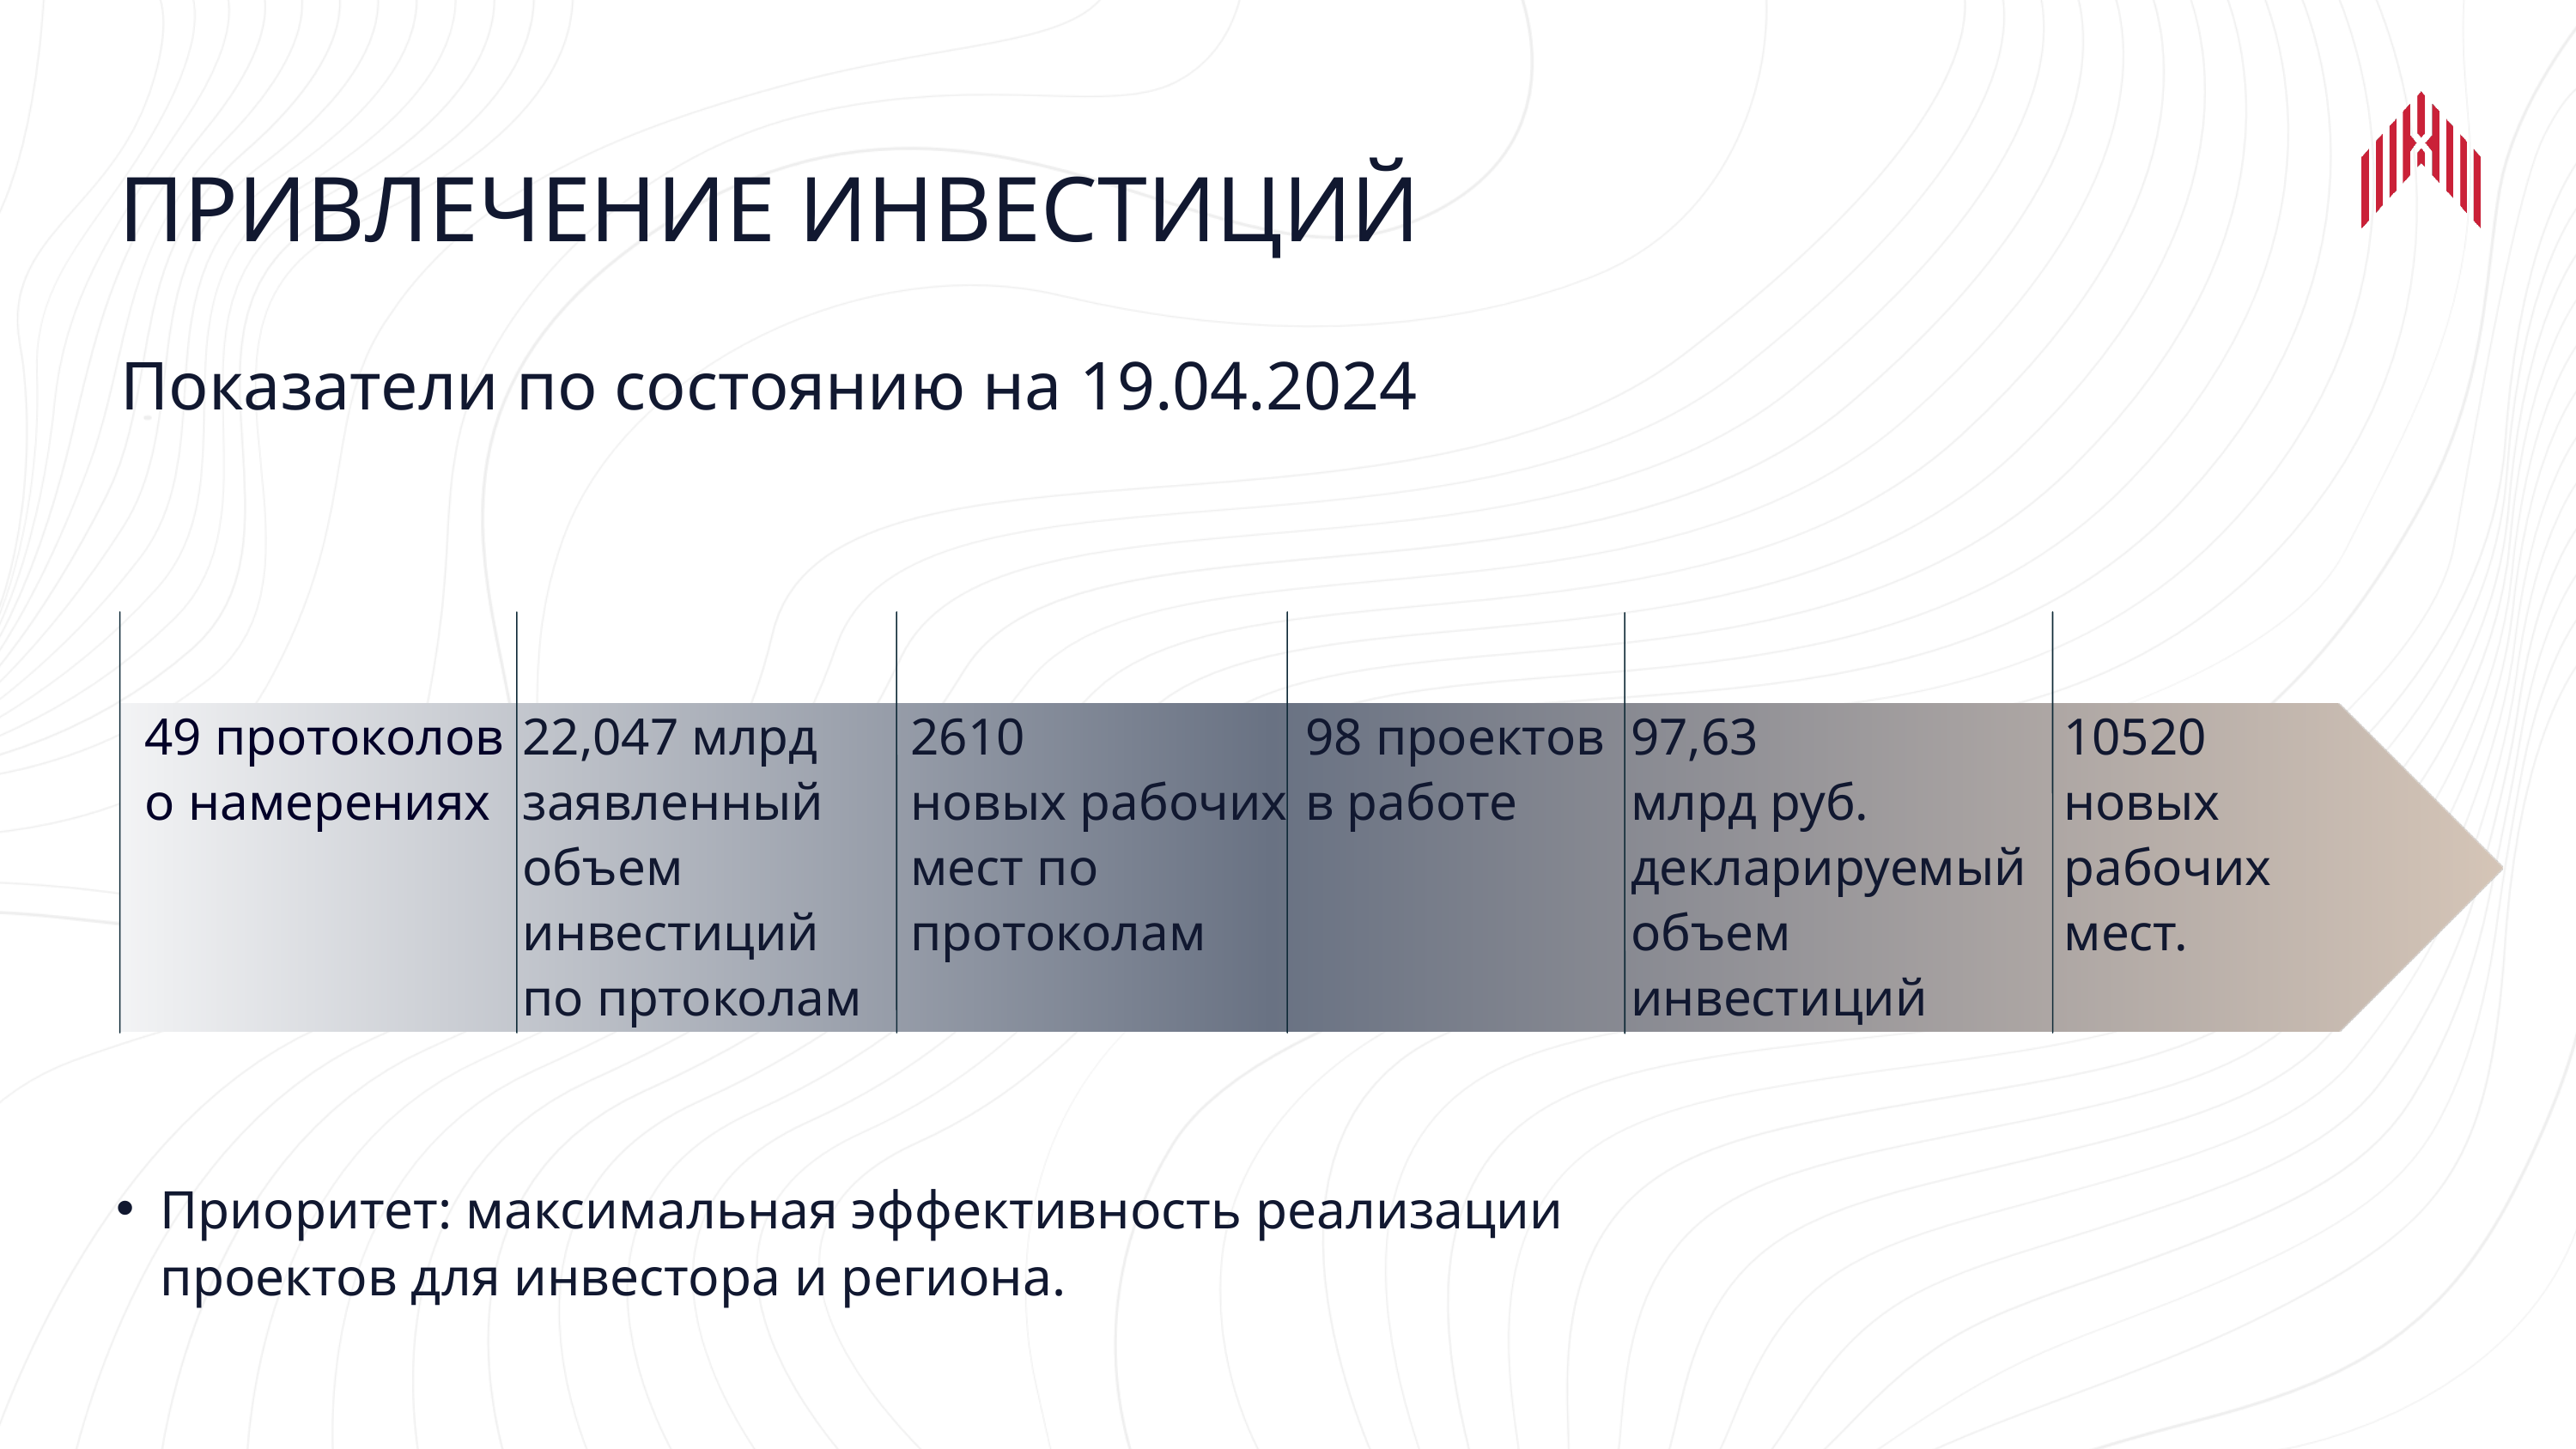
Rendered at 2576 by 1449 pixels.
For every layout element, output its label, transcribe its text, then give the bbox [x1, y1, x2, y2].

text_box [897, 703, 1287, 1032]
text_box Показатели по состоянию на 19.04.2024 [120, 336, 1729, 423]
text_box 22,047 млрд заявленный объем инвестиций по пртоколам [522, 700, 890, 1026]
text_box ПРИВЛЕЧЕНИЕ ИНВЕСТИЦИЙ [118, 94, 2331, 260]
text_box Приоритет: максимальная эффективность реализации проектов для инвестора и региона. [71, 1171, 1680, 1374]
text_box 2610 новых рабочих мест по протоколам [910, 700, 1292, 961]
text_box 10520 новых рабочих мест. [2063, 700, 2402, 961]
text_box [120, 703, 516, 1032]
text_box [514, 624, 825, 712]
text_box [0, 0, 2576, 1449]
text_box 49 протоколов о намерениях [144, 700, 522, 831]
text_box 98 проектов в работе [1305, 700, 1625, 831]
text_box [2077, 703, 2504, 1032]
text_box [517, 703, 896, 1032]
picture [2360, 90, 2481, 228]
text_box [1288, 703, 1625, 1032]
text_box [1625, 703, 1631, 1032]
text_box 97,63 млрд руб. декларируемый объем инвестиций [1631, 700, 2077, 1091]
